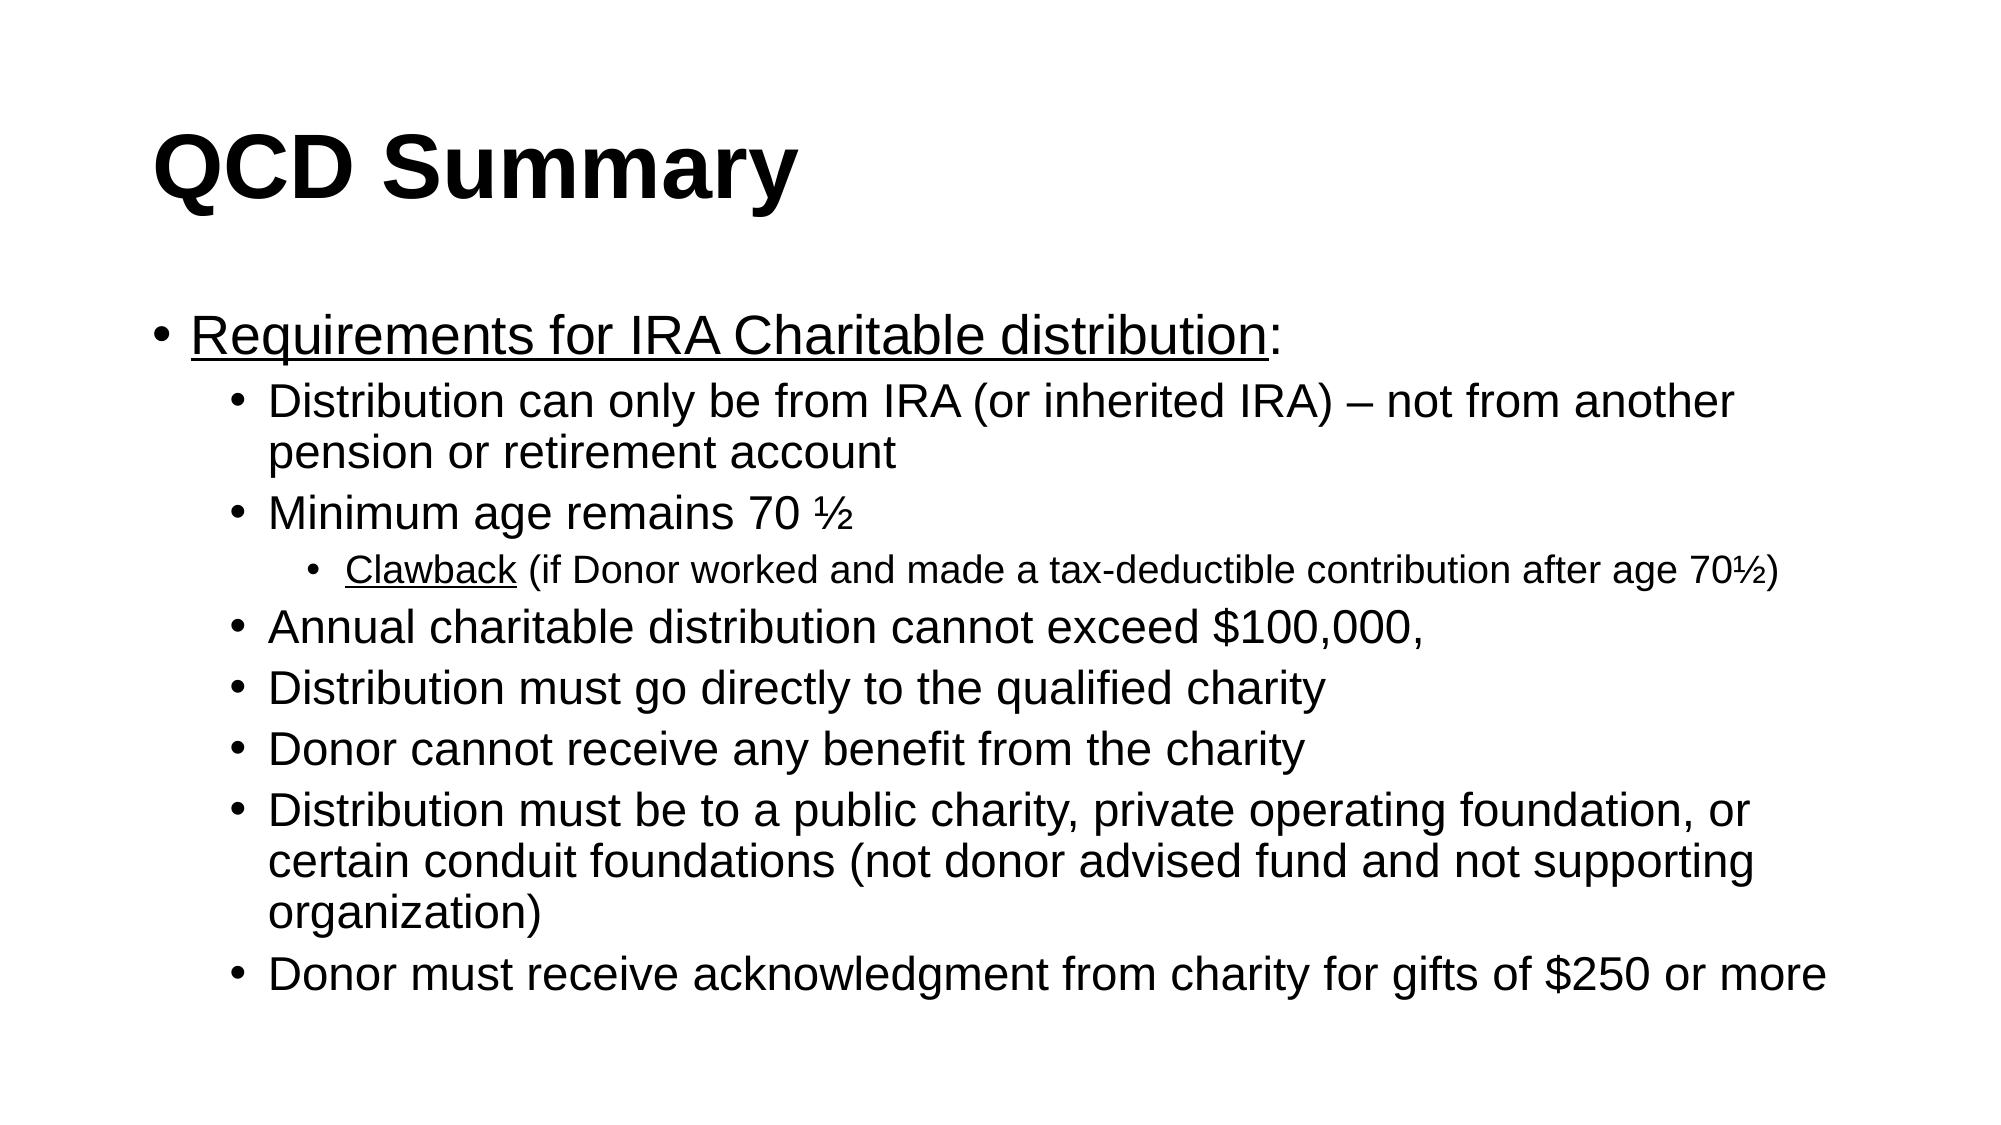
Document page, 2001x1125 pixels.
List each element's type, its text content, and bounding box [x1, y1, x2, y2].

list Requirements for IRA Charitable distribution: Distribution can only be from IRA (or inherited IRA) – not from another pension or retirement account Minimum age remains 70 ½ Clawback (if Donor worked and made a tax-deductible contribution after age 70½) Annual charitable distribution cannot exceed $100,000, Distribution must go directly to the qualified charity Donor cannot receive any benefit from the charity Distribution must be to a public charity, private operating foundation, or certain conduit foundations (not donor advised fund and not supporting organization) Donor must receive acknowledgment from charity for gifts of $250 or more [137, 299, 1863, 1014]
title QCD Summary [137, 59, 1863, 278]
